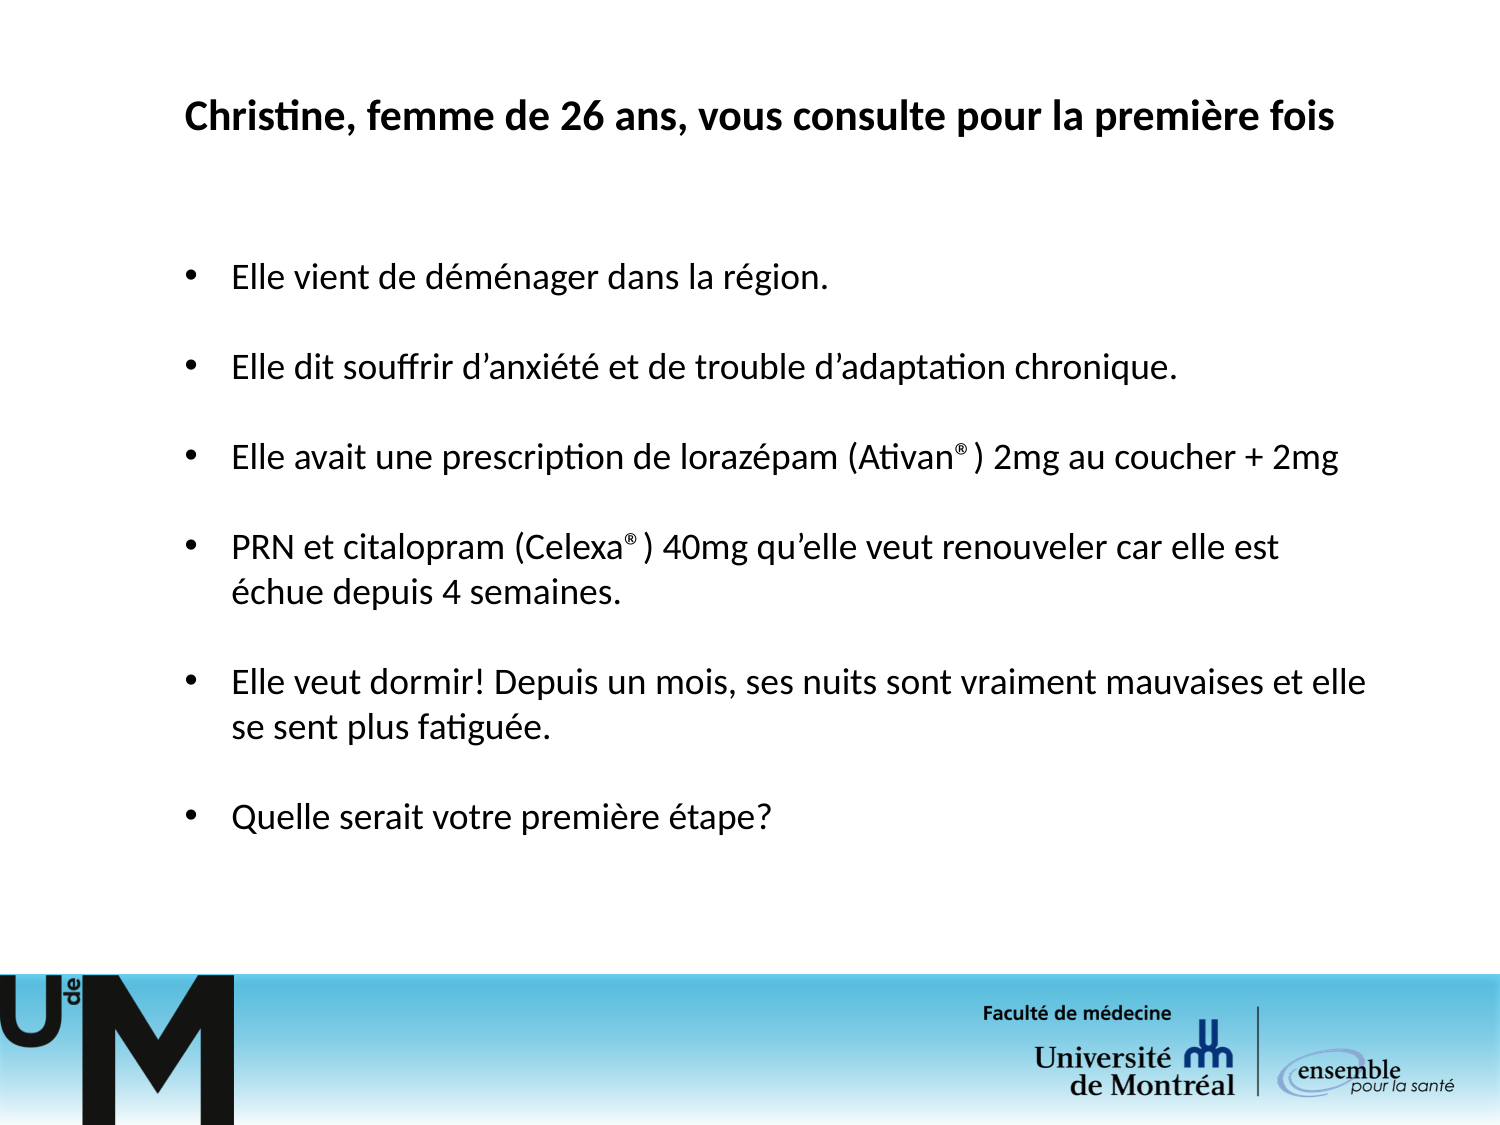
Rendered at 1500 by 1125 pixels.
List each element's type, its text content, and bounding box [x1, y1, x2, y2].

picture [972, 998, 1467, 1104]
picture [0, 975, 234, 1125]
text_box Elle vient de déménager dans la région. Elle dit souffrir d’anxiété et de trouble d’adaptation chronique. Elle avait une prescription de lorazépam (Ativan®) 2mg au coucher + 2mg PRN et citalopram (Celexa®) 40mg qu’elle veut renouveler car elle est échue depuis 4 semaines. Elle veut dormir! Depuis un mois, ses nuits sont vraiment mauvaises et elle se sent plus fatiguée. Quelle serait votre première étape? [169, 244, 1392, 845]
text_box Christine, femme de 26 ans, vous consulte pour la première fois [169, 62, 1419, 147]
